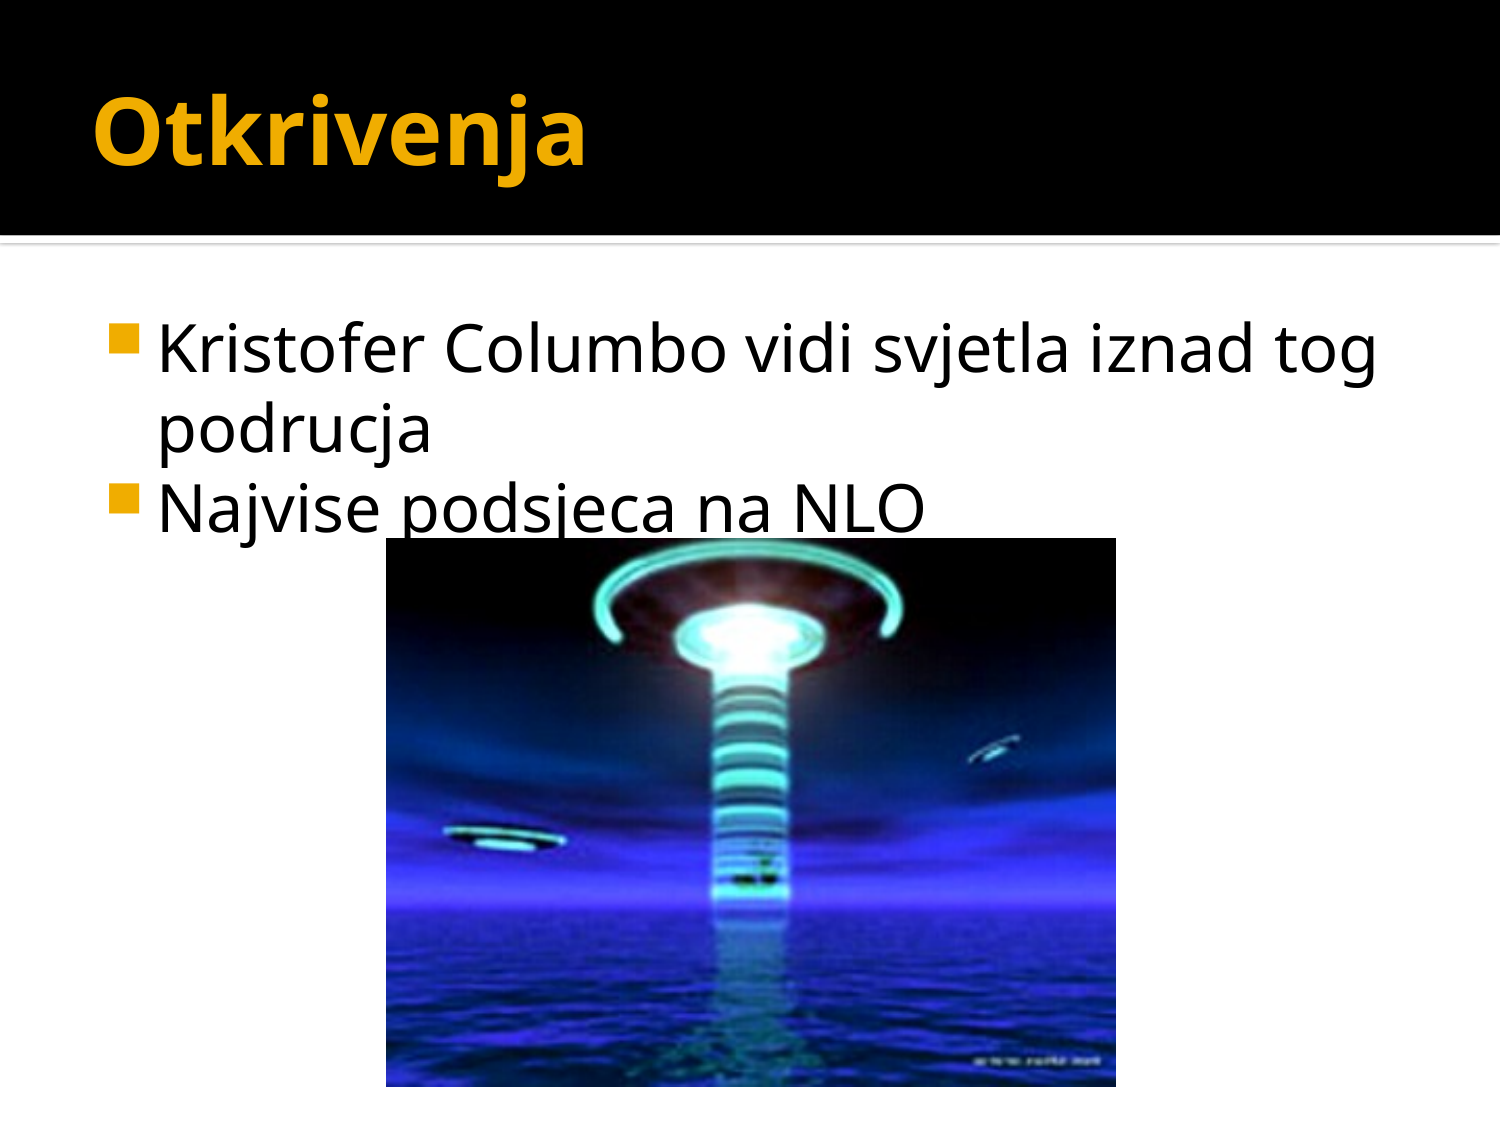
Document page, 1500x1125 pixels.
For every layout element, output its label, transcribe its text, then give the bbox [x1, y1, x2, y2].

picture [386, 538, 1116, 1087]
list Kristofer Columbo vidi svjetla iznad tog podrucja Najvise podsjeca na NLO [75, 291, 1425, 1050]
title Otkrivenja [75, 25, 1425, 231]
